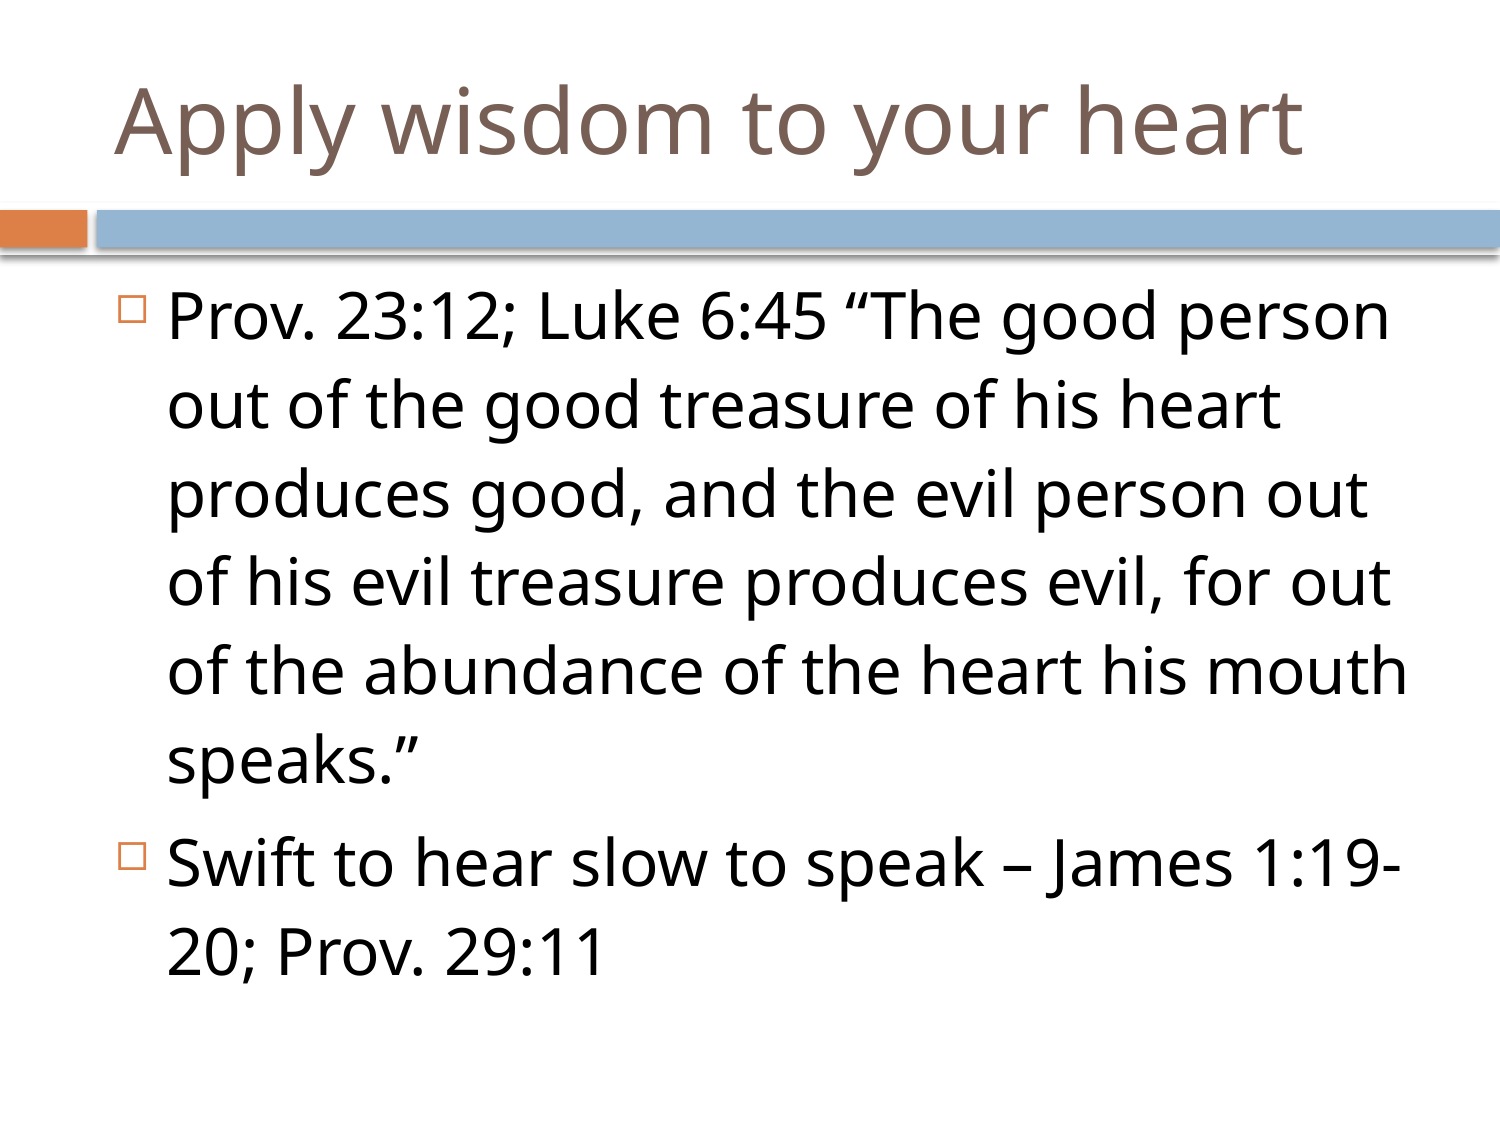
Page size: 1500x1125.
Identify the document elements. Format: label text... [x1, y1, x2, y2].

title Apply wisdom to your heart [99, 37, 1438, 200]
list Prov. 23:12; Luke 6:45 “The good person out of the good treasure of his heart produces good, and the evil person out of his evil treasure produces evil, for out of the abundance of the heart his mouth speaks.” Swift to hear slow to speak – James 1:19-20; Prov. 29:11 [100, 262, 1438, 1005]
